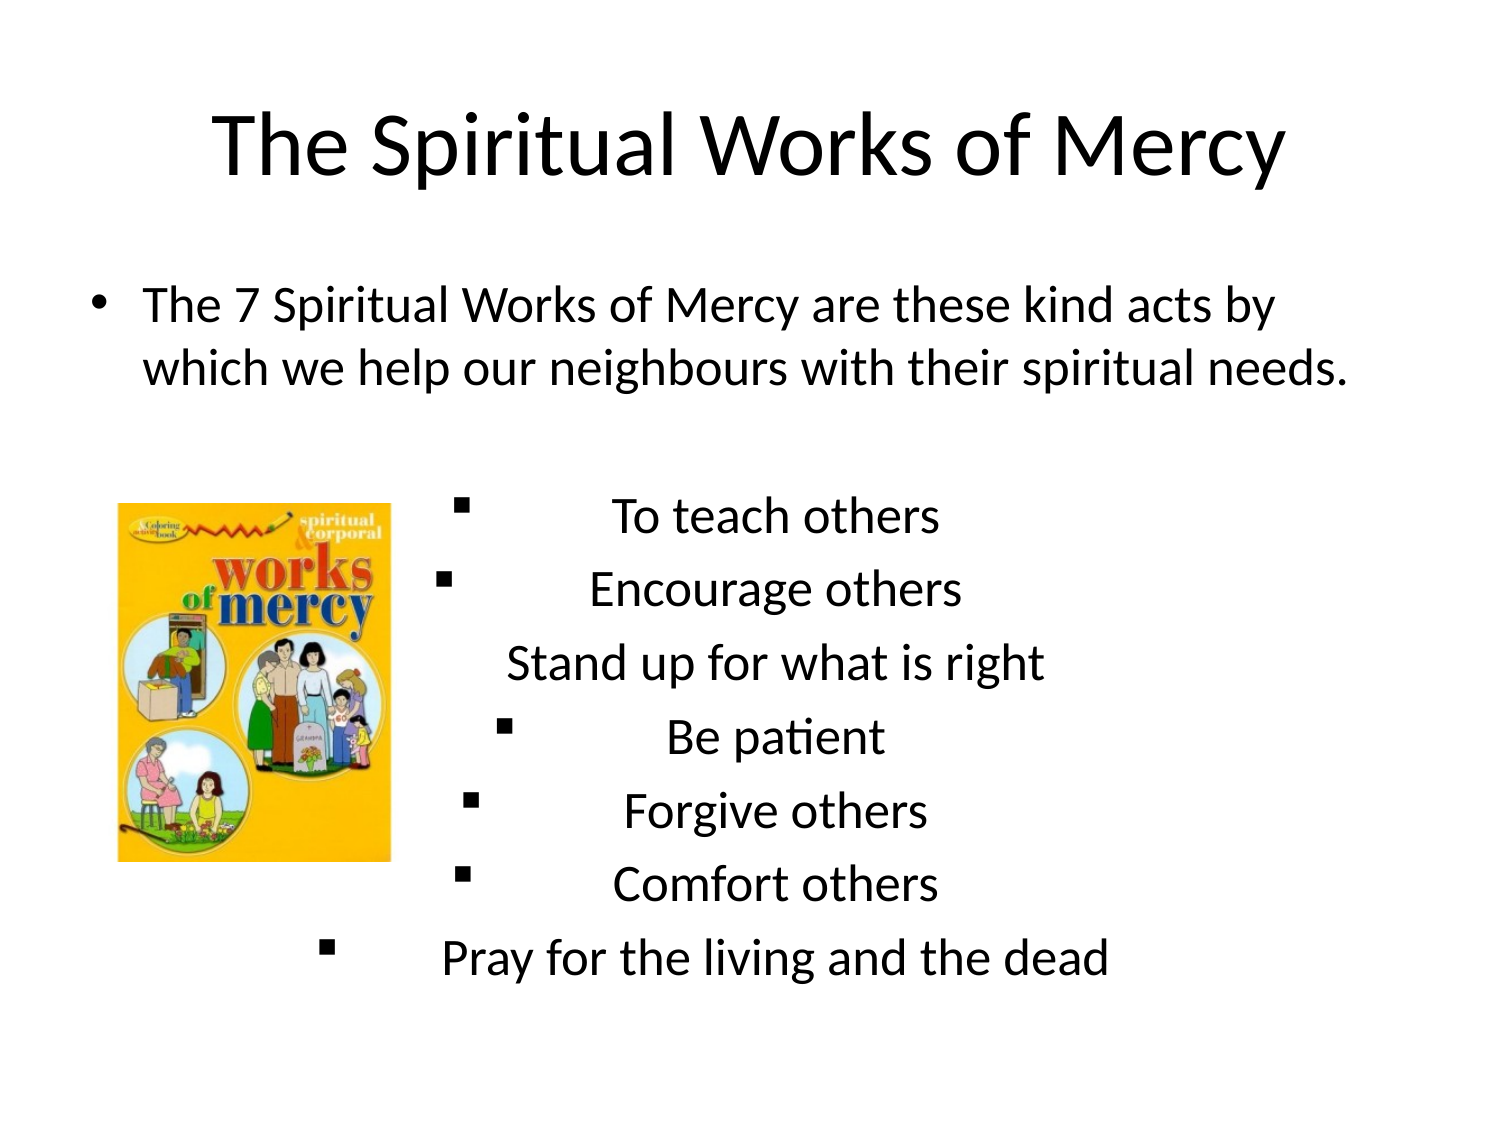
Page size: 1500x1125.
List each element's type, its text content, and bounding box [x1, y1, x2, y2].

title The Spiritual Works of Mercy [74, 44, 1426, 233]
picture [74, 503, 434, 862]
list The 7 Spiritual Works of Mercy are these kind acts by which we help our neighbours with their spiritual needs. To teach others Encourage others Stand up for what is right Be patient Forgive others Comfort others Pray for the living and the dead [74, 262, 1426, 1006]
